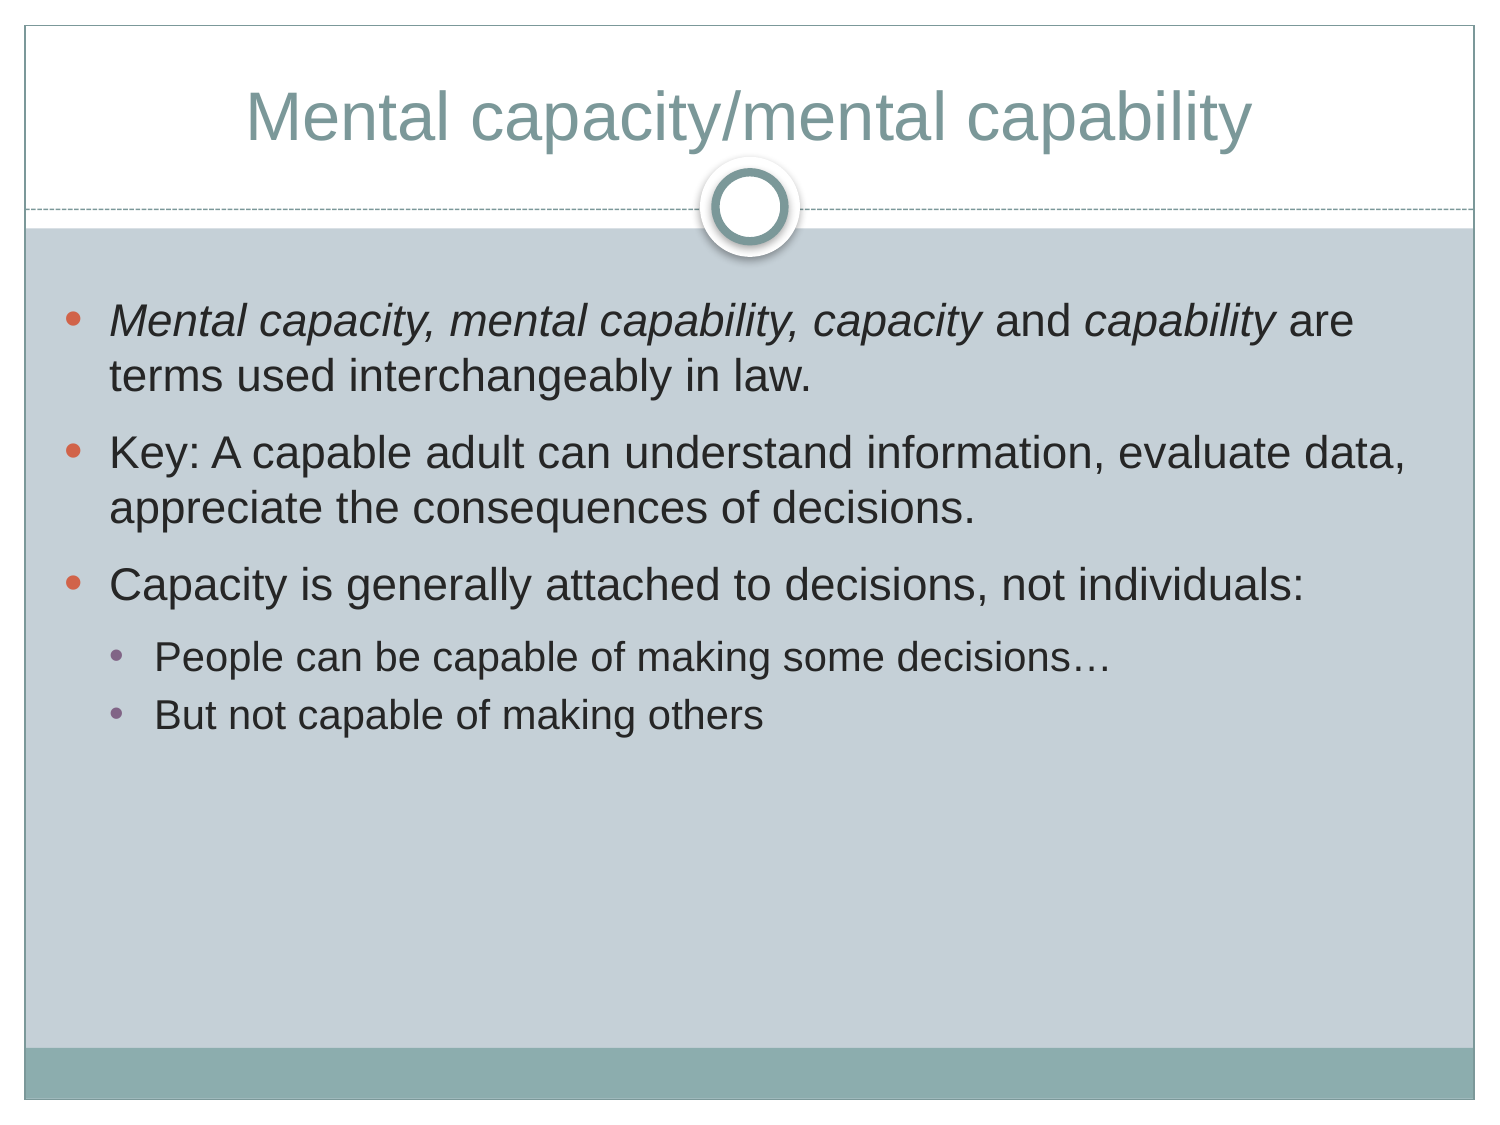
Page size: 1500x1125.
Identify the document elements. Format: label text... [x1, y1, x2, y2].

footer [50, 1051, 638, 1112]
list Mental capacity, mental capability, capacity and capability are terms used interchangeably in law. Key: A capable adult can understand information, evaluate data, appreciate the consequences of decisions. Capacity is generally attached to decisions, not individuals: People can be capable of making some decisions… But not capable of making others [49, 283, 1445, 1034]
title Mental capacity/mental capability [49, 37, 1450, 162]
